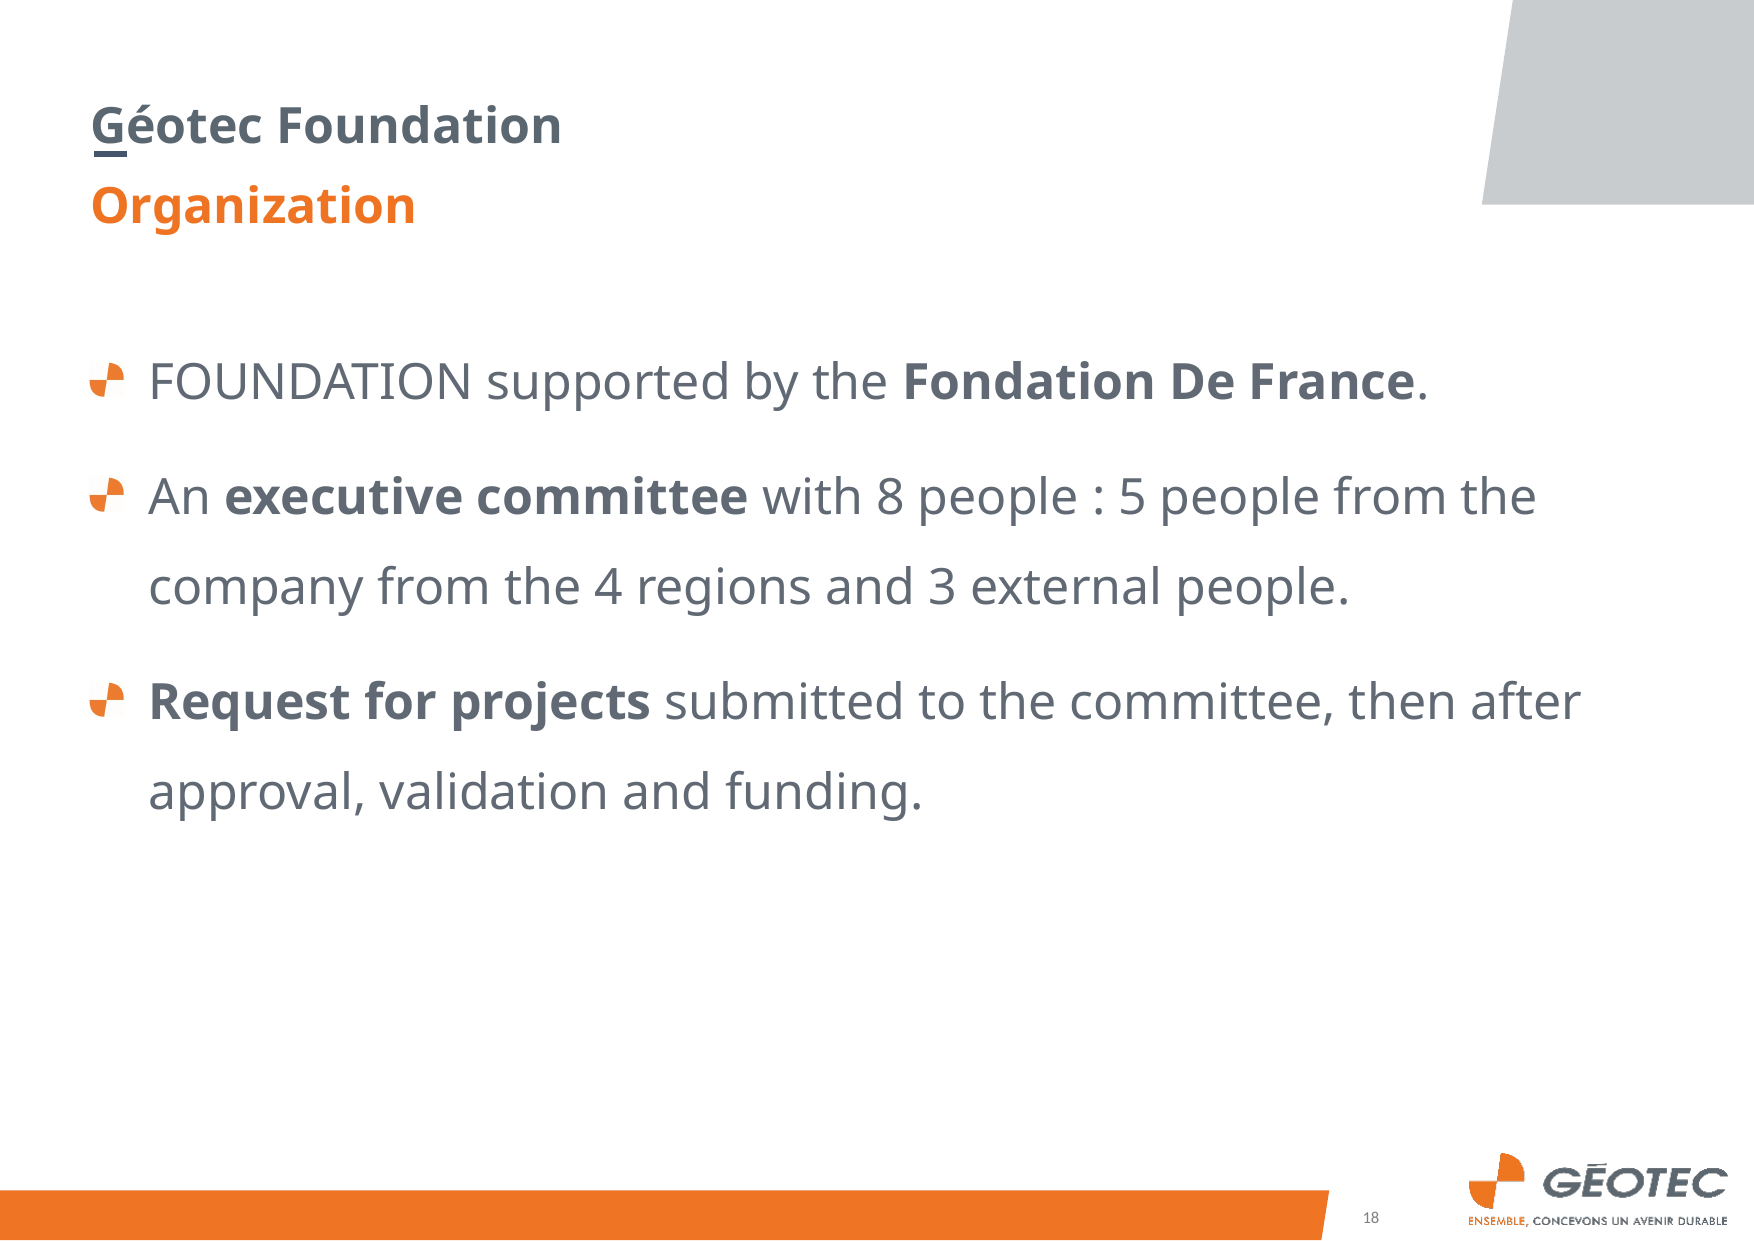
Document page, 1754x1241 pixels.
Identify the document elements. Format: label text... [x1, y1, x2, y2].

picture [89, 361, 125, 397]
picture [1469, 1153, 1728, 1227]
text_box Organization [74, 158, 654, 223]
text_box Géotec Foundation [74, 69, 654, 133]
text_box FOUNDATION supported by the Fondation De France. An executive committee with 8 people : 5 people from the company from the 4 regions and 3 external people. Request for projects submitted to the committee, then after approval, validation and funding. [74, 311, 1648, 823]
picture [89, 476, 125, 512]
picture [89, 681, 125, 717]
